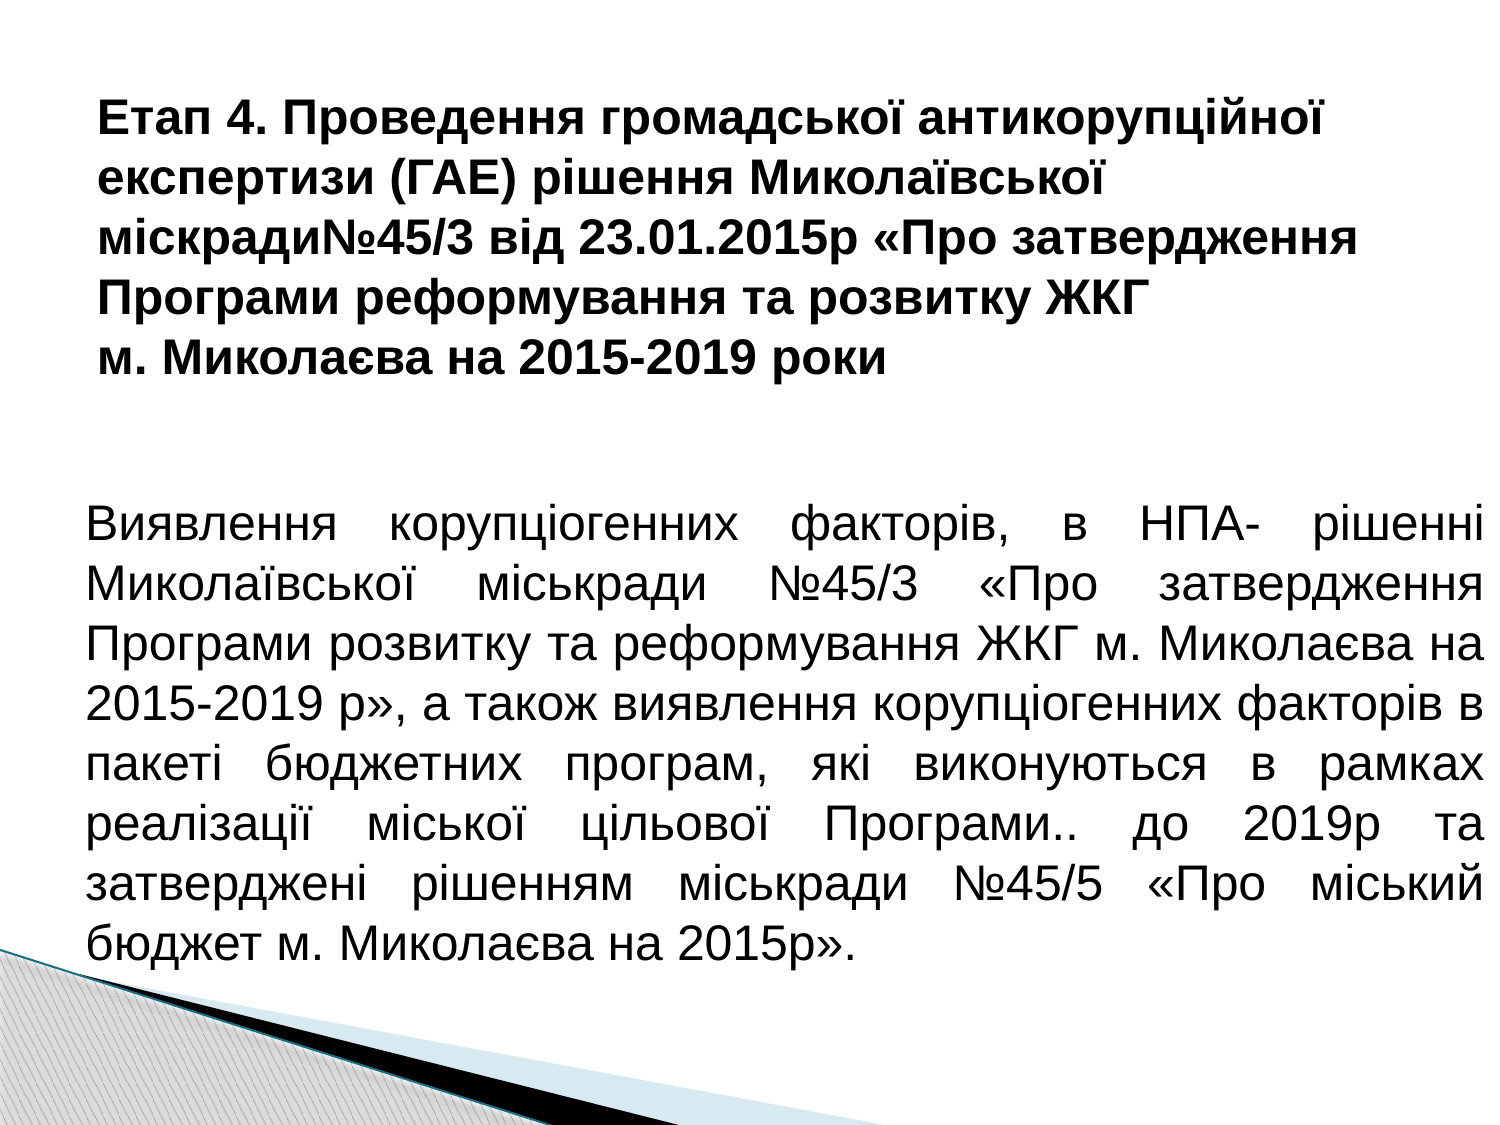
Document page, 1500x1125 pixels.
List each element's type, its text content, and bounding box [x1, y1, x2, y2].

list [75, 978, 1425, 986]
title Етап 4. Проведення громадської антикорупційної експертизи (ГАЕ) рішення Миколаївської міскради№45/3 від 23.01.2015р «Про затвердження Програми реформування та розвитку ЖКГ м. Миколаєва на 2015-2019 роки [82, 140, 1432, 329]
list [75, 243, 1425, 482]
text_box Виявлення корупціогенних факторів, в НПА- рішенні Миколаївської міськради №45/3 «Про затвердження Програми розвитку та реформування ЖКГ м. Миколаєва на 2015-2019 р», а також виявлення корупціогенних факторів в пакеті бюджетних програм, які виконуються в рамках реалізації міської цільової Програми.. до 2019р та затверджені рішенням міськради №45/5 «Про міський бюджет м. Миколаєва на 2015р». [70, 482, 1500, 978]
